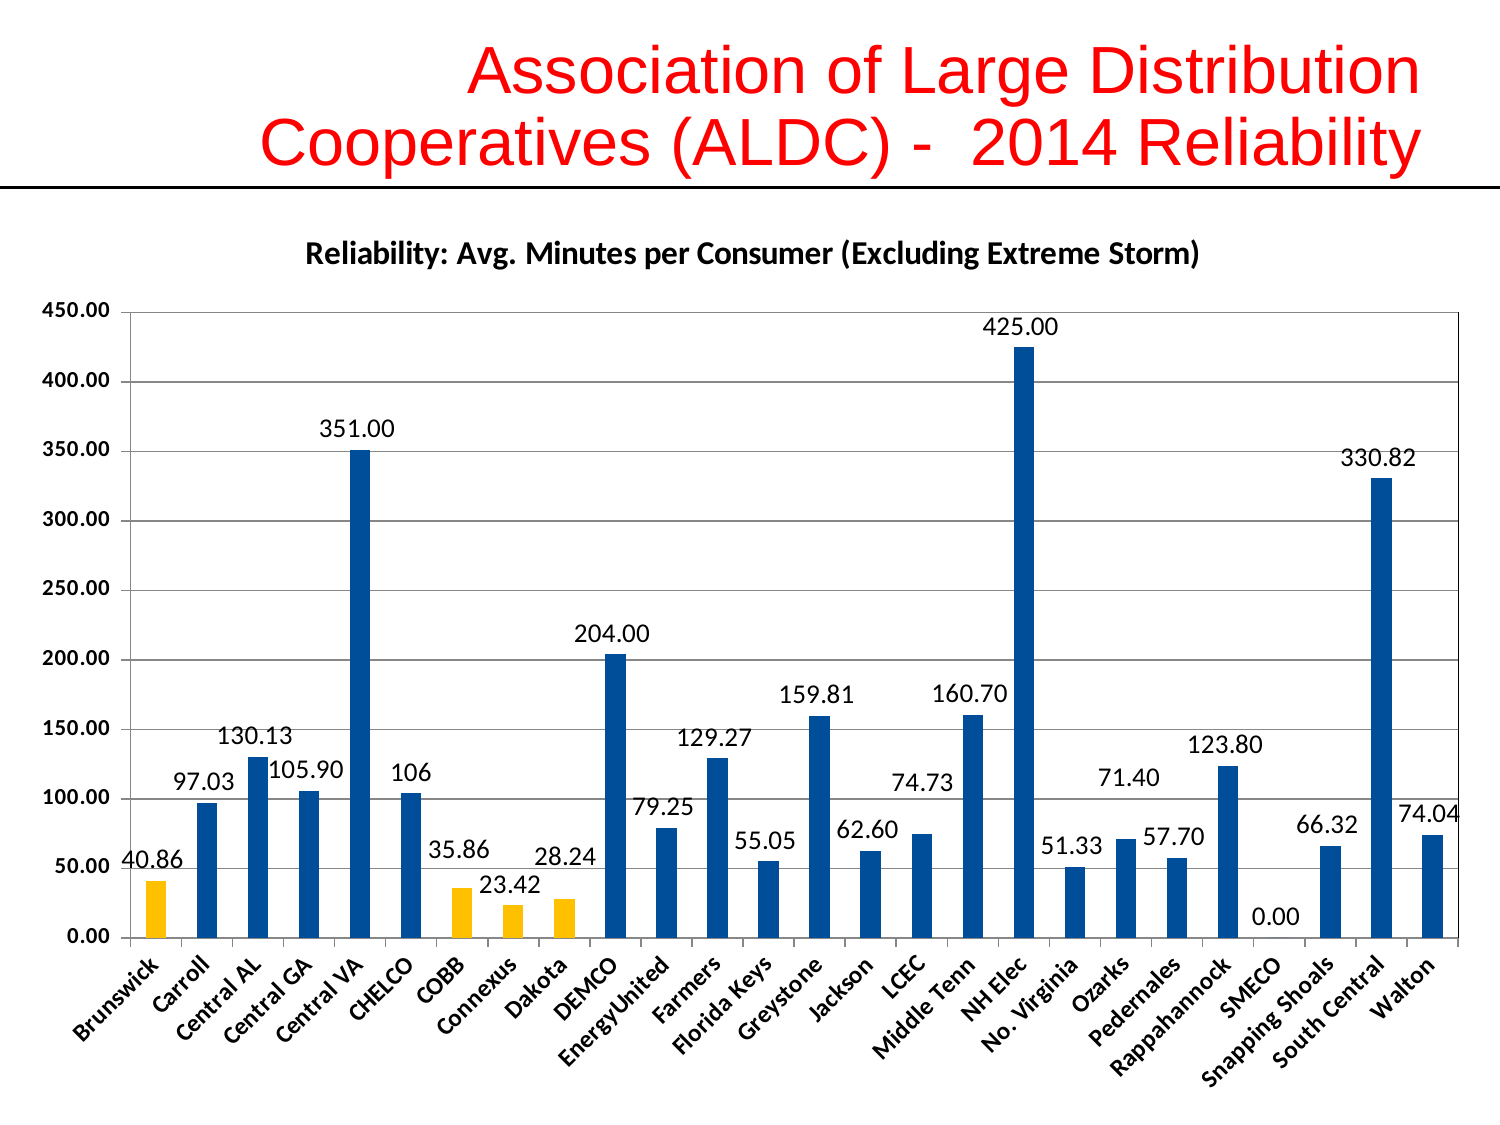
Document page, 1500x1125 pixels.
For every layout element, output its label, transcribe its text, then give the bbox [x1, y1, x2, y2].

chart [12, 203, 1488, 1113]
title Association of Large Distribution Cooperatives (ALDC) - 2014 Reliability [162, 0, 1438, 186]
